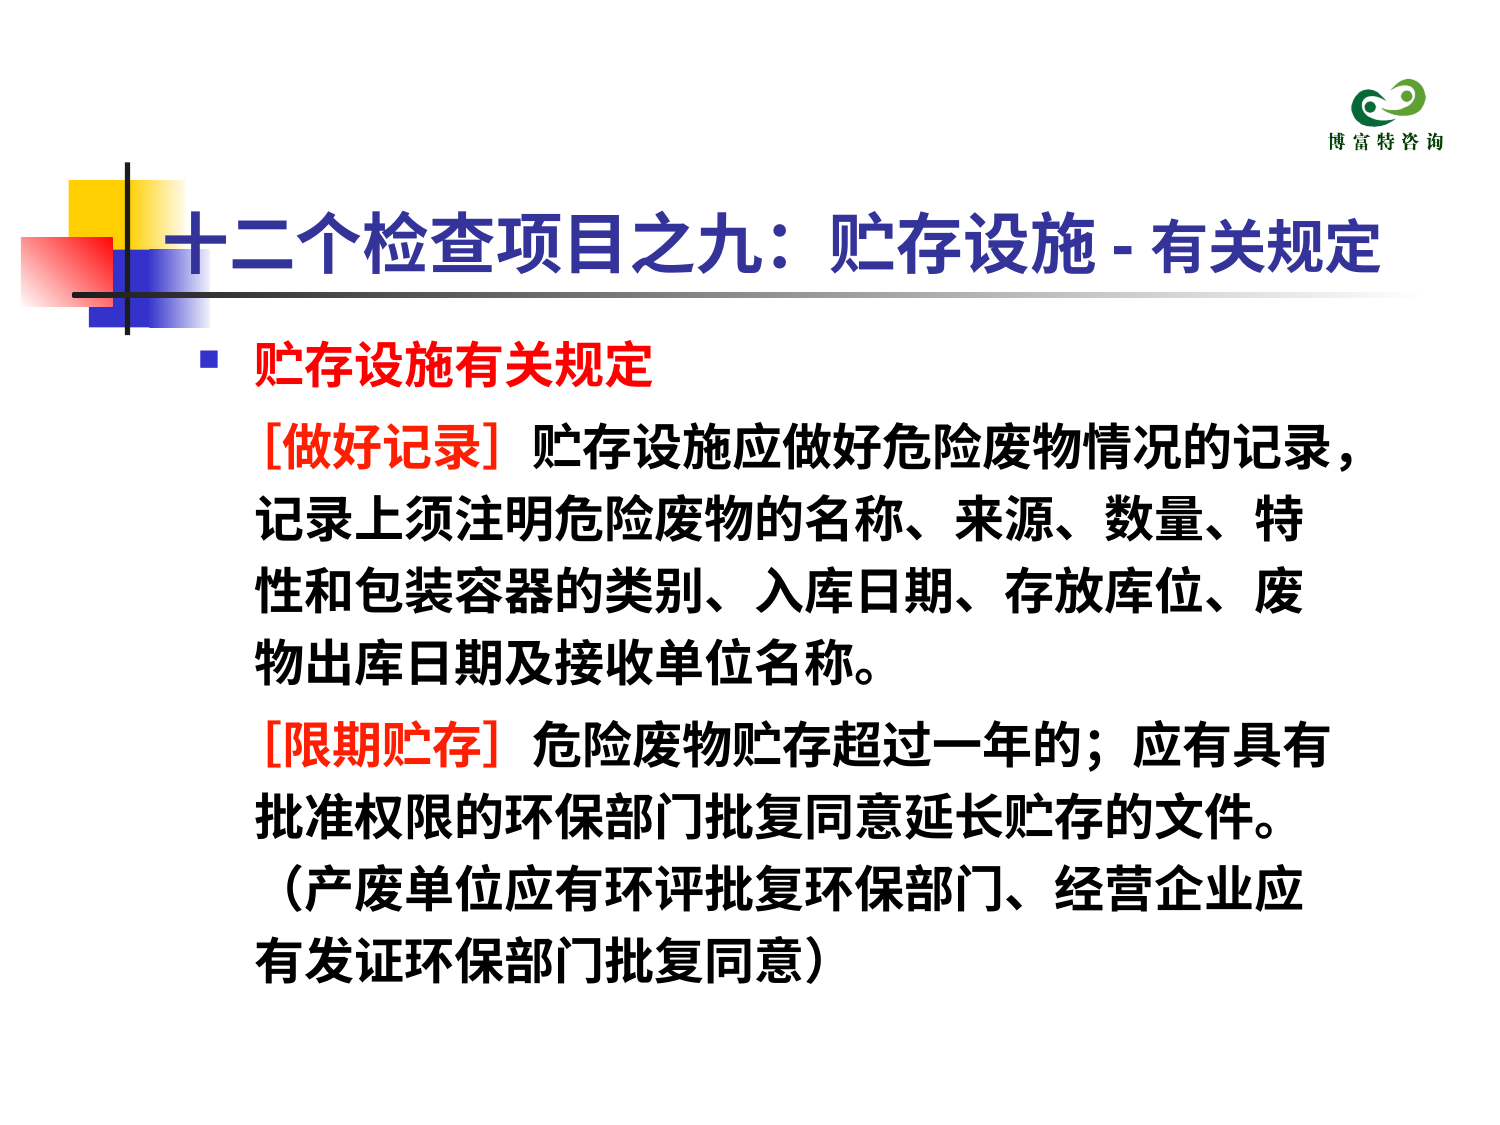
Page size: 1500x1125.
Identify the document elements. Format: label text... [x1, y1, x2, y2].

list 贮存设施有关规定 ［做好记录］贮存设施应做好危险废物情况的记录，记录上须注明危险废物的名称、来源、数量、特性和包装容器的类别、入库日期、存放库位、废物出库日期及接收单位名称。 ［限期贮存］危险废物贮存超过一年的；应有具有批准权限的环保部门批复同意延长贮存的文件。（产废单位应有环评批复环保部门、经营企业应有发证环保部门批复同意） [182, 314, 1353, 1026]
picture [1314, 78, 1462, 101]
title 十二个检查项目之九：贮存设施-有关规定 [147, 101, 1462, 290]
